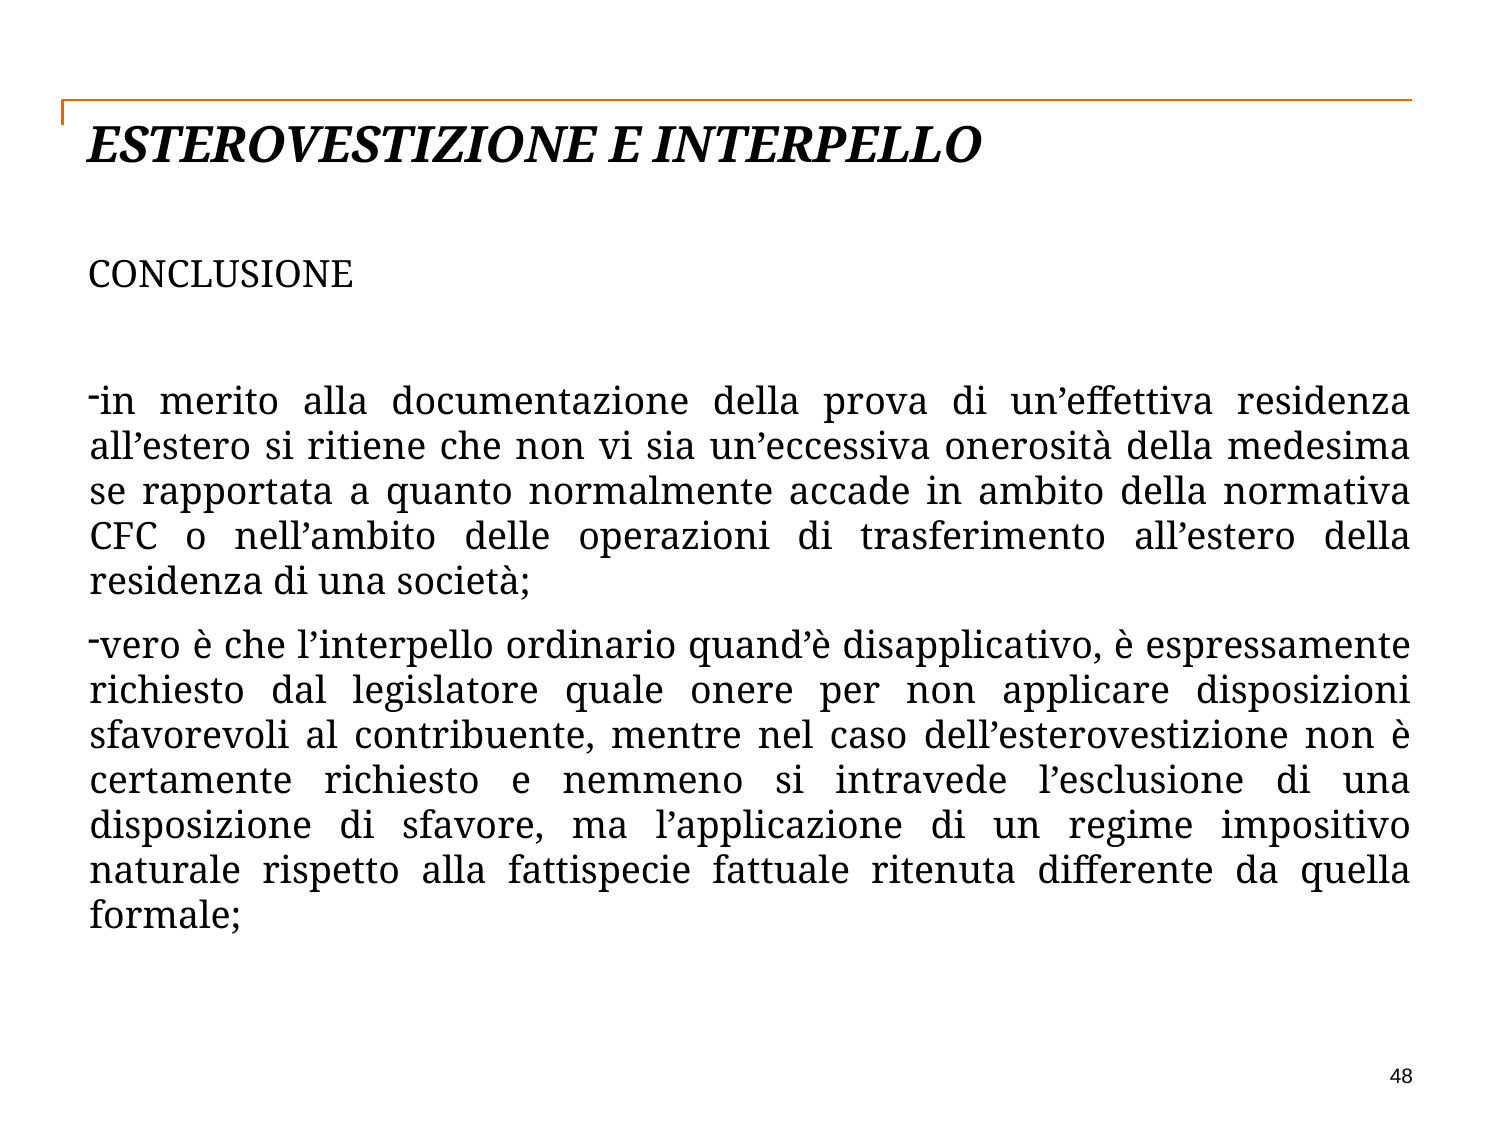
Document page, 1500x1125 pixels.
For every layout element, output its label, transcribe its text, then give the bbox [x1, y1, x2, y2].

slide_number 48 [1162, 1062, 1413, 1088]
title Esterovestizione e interpello [87, 112, 1413, 213]
list CONCLUSIONE in merito alla documentazione della prova di un’effettiva residenza all’estero si ritiene che non vi sia un’eccessiva onerosità della medesima se rapportata a quanto normalmente accade in ambito della normativa CFC o nell’ambito delle operazioni di trasferimento all’estero della residenza di una società; vero è che l’interpello ordinario quand’è disapplicativo, è espressamente richiesto dal legislatore quale onere per non applicare disposizioni sfavorevoli al contribuente, mentre nel caso dell’esterovestizione non è certamente richiesto e nemmeno si intravede l’esclusione di una disposizione di sfavore, ma l’applicazione di un regime impositivo naturale rispetto alla fattispecie fattuale ritenuta differente da quella formale; [87, 249, 1413, 1088]
